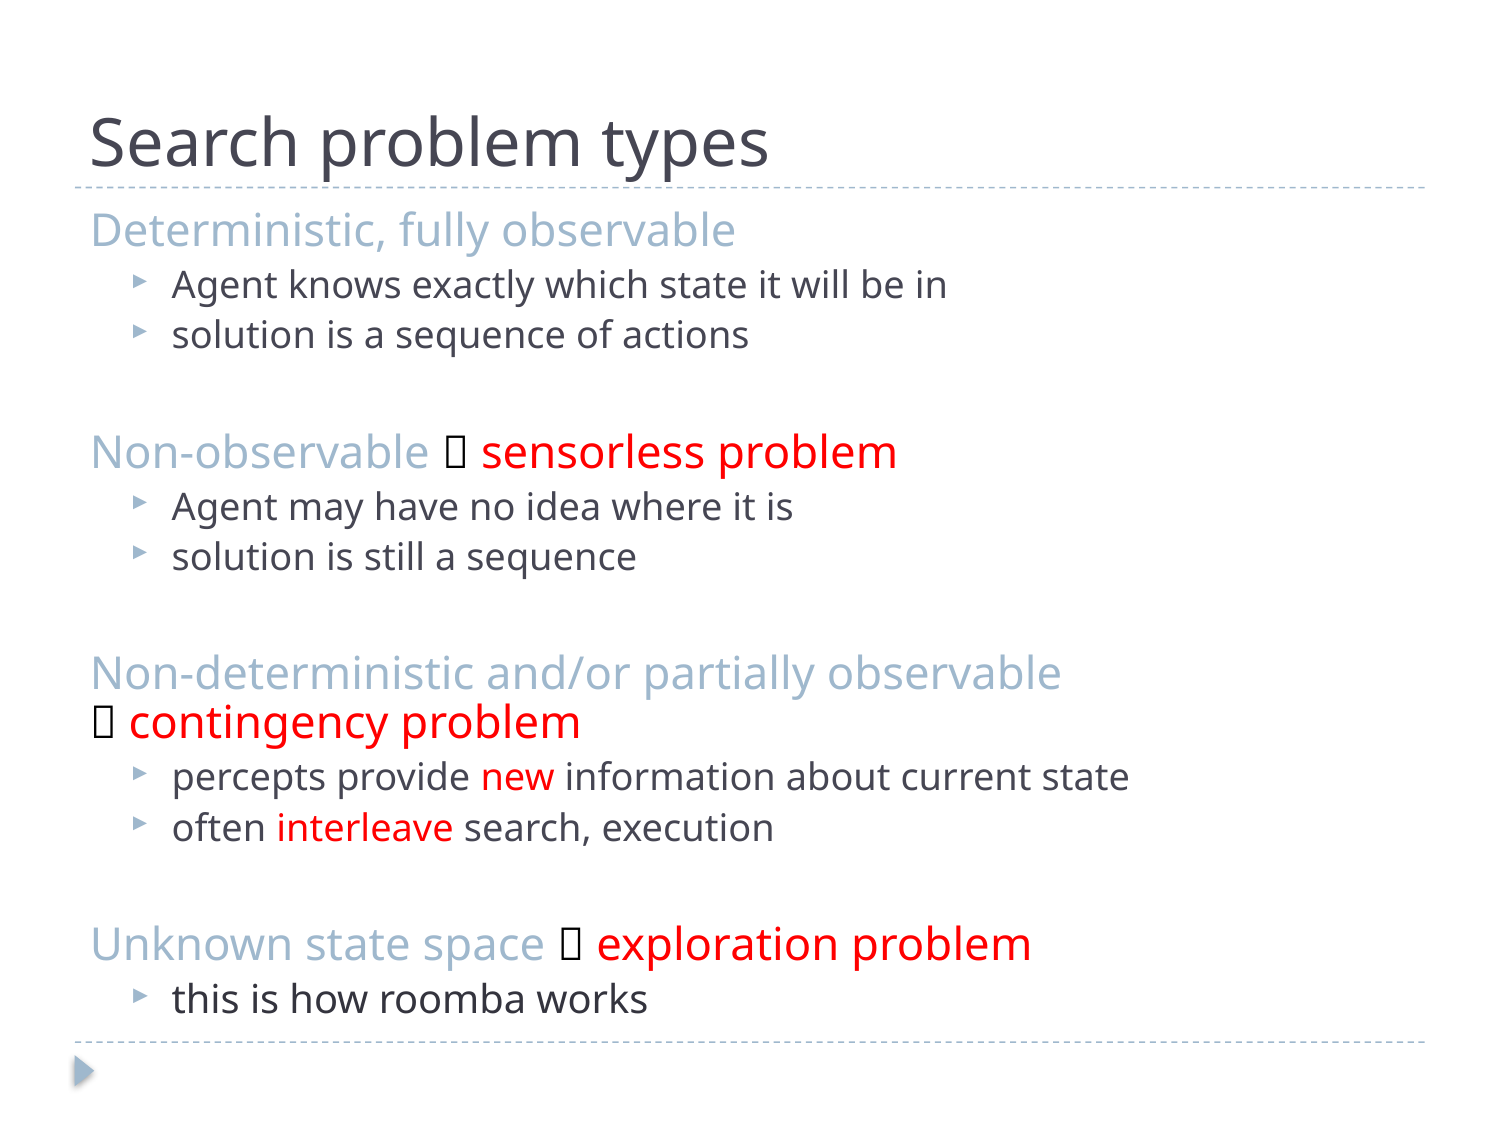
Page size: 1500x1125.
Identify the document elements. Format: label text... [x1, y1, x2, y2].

title Search problem types [75, 24, 1425, 188]
list Deterministic, fully observable Agent knows exactly which state it will be in solution is a sequence of actions Non-observable  sensorless problem Agent may have no idea where it is solution is still a sequence Non-deterministic and/or partially observable  contingency problem percepts provide new information about current state often interleave search, execution Unknown state space  exploration problem this is how roomba works [75, 200, 1425, 1038]
